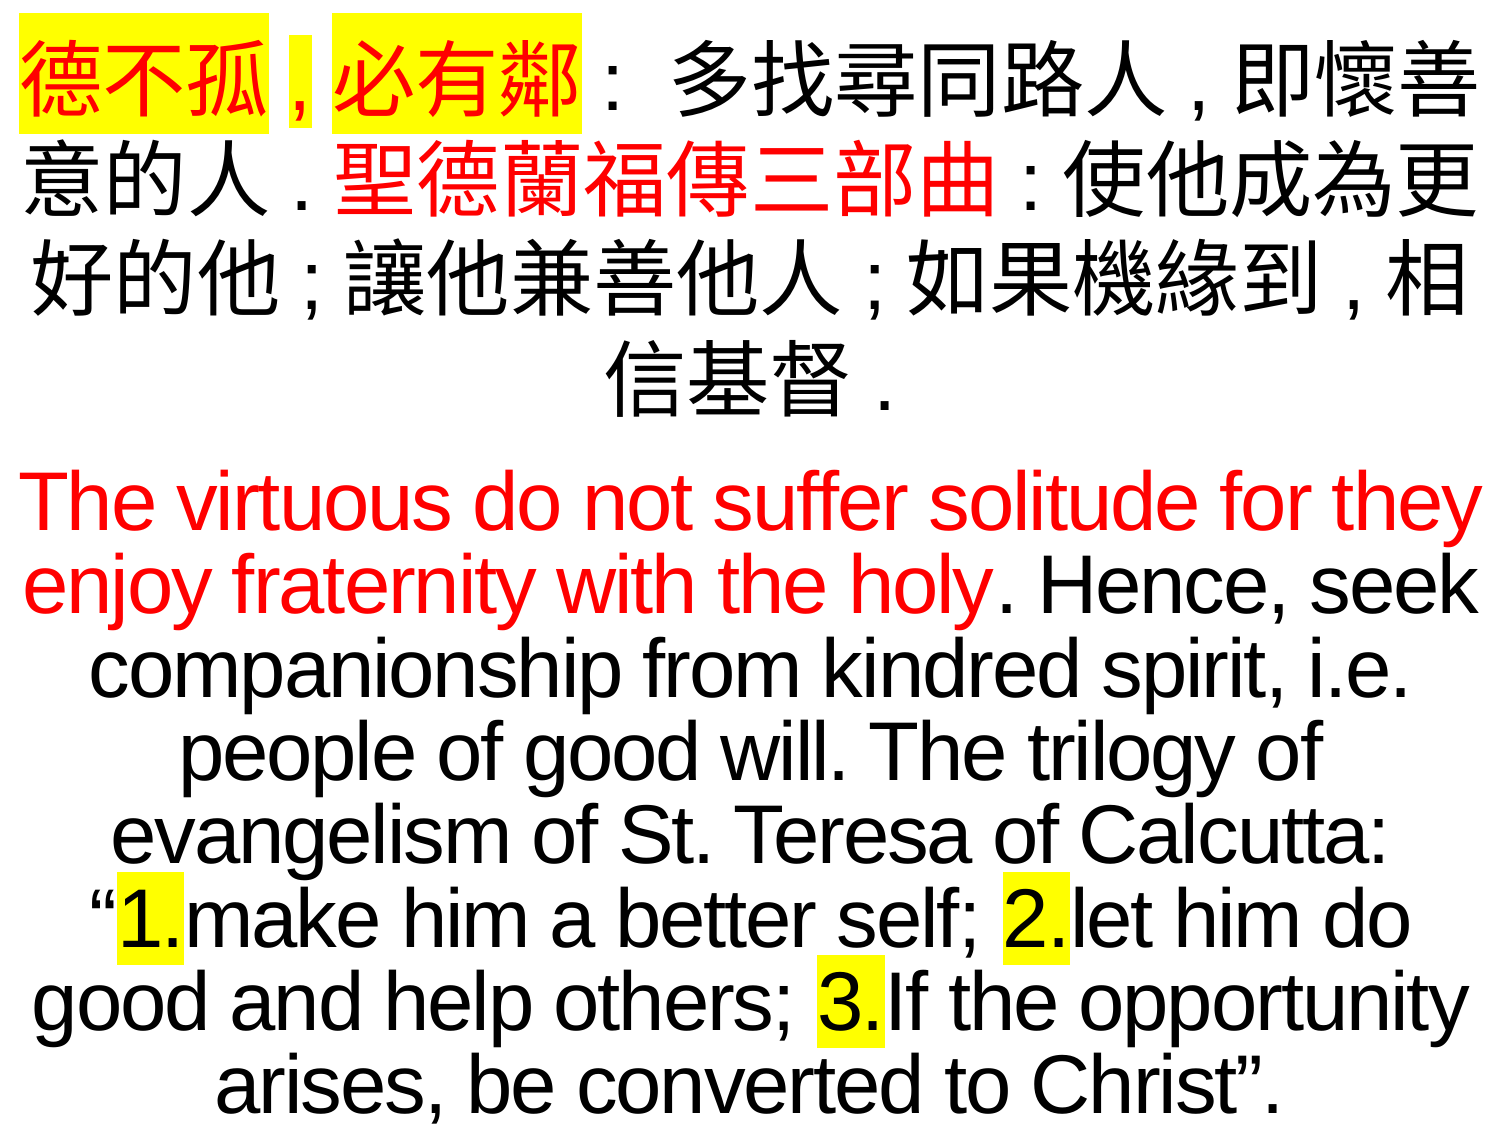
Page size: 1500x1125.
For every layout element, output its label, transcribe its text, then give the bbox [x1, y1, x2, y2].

subtitle 德不孤,必有鄰: 多找尋同路人,即懷善意的人.聖德蘭福傳三部曲:使他成為更好的他;讓他兼善他人;如果機緣到,相信基督. The virtuous do not suffer solitude for they enjoy fraternity with the holy. Hence, seek companionship from kindred spirit, i.e. people of good will. The trilogy of evangelism of St. Teresa of Calcutta: “1.make him a better self; 2.let him do good and help others; 3.If the opportunity arises, be converted to Christ”. [0, 19, 1500, 1106]
